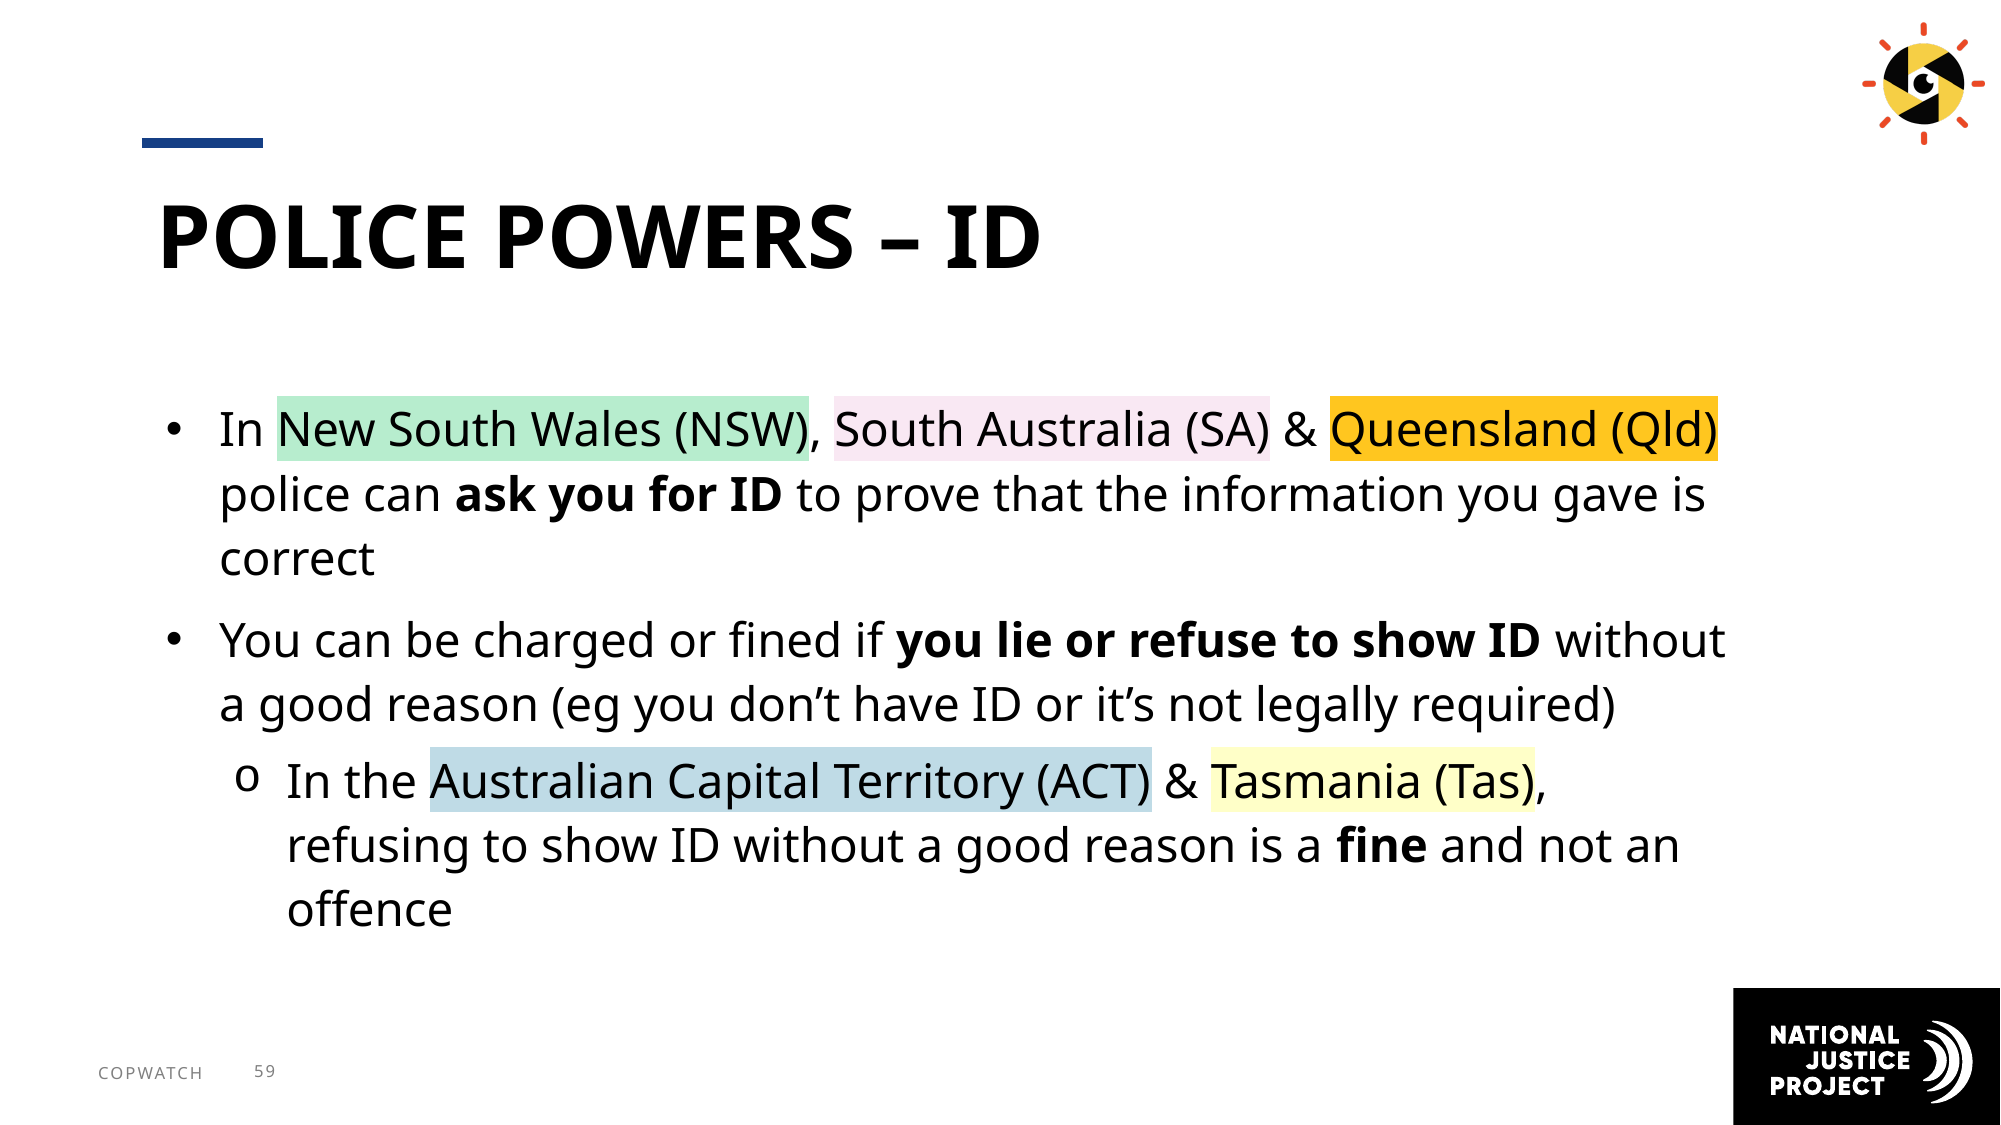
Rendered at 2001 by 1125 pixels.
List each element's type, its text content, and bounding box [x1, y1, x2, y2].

text_box POLICE POWERS – ID [141, 184, 1932, 307]
text_box COPWATCH [46, 1042, 254, 1103]
picture [1862, 22, 1985, 145]
text_box 59 [254, 1042, 337, 1103]
list In New South Wales (NSW), South Australia (SA) & Queensland (Qld) police can ask you for ID to prove that the information you gave is correct You can be charged or fined if you lie or refuse to show ID without a good reason (eg you don’t have ID or it’s not legally required) In the Australian Capital Territory (ACT) & Tasmania (Tas), refusing to show ID without a good reason is a fine and not an offence [141, 384, 1760, 983]
